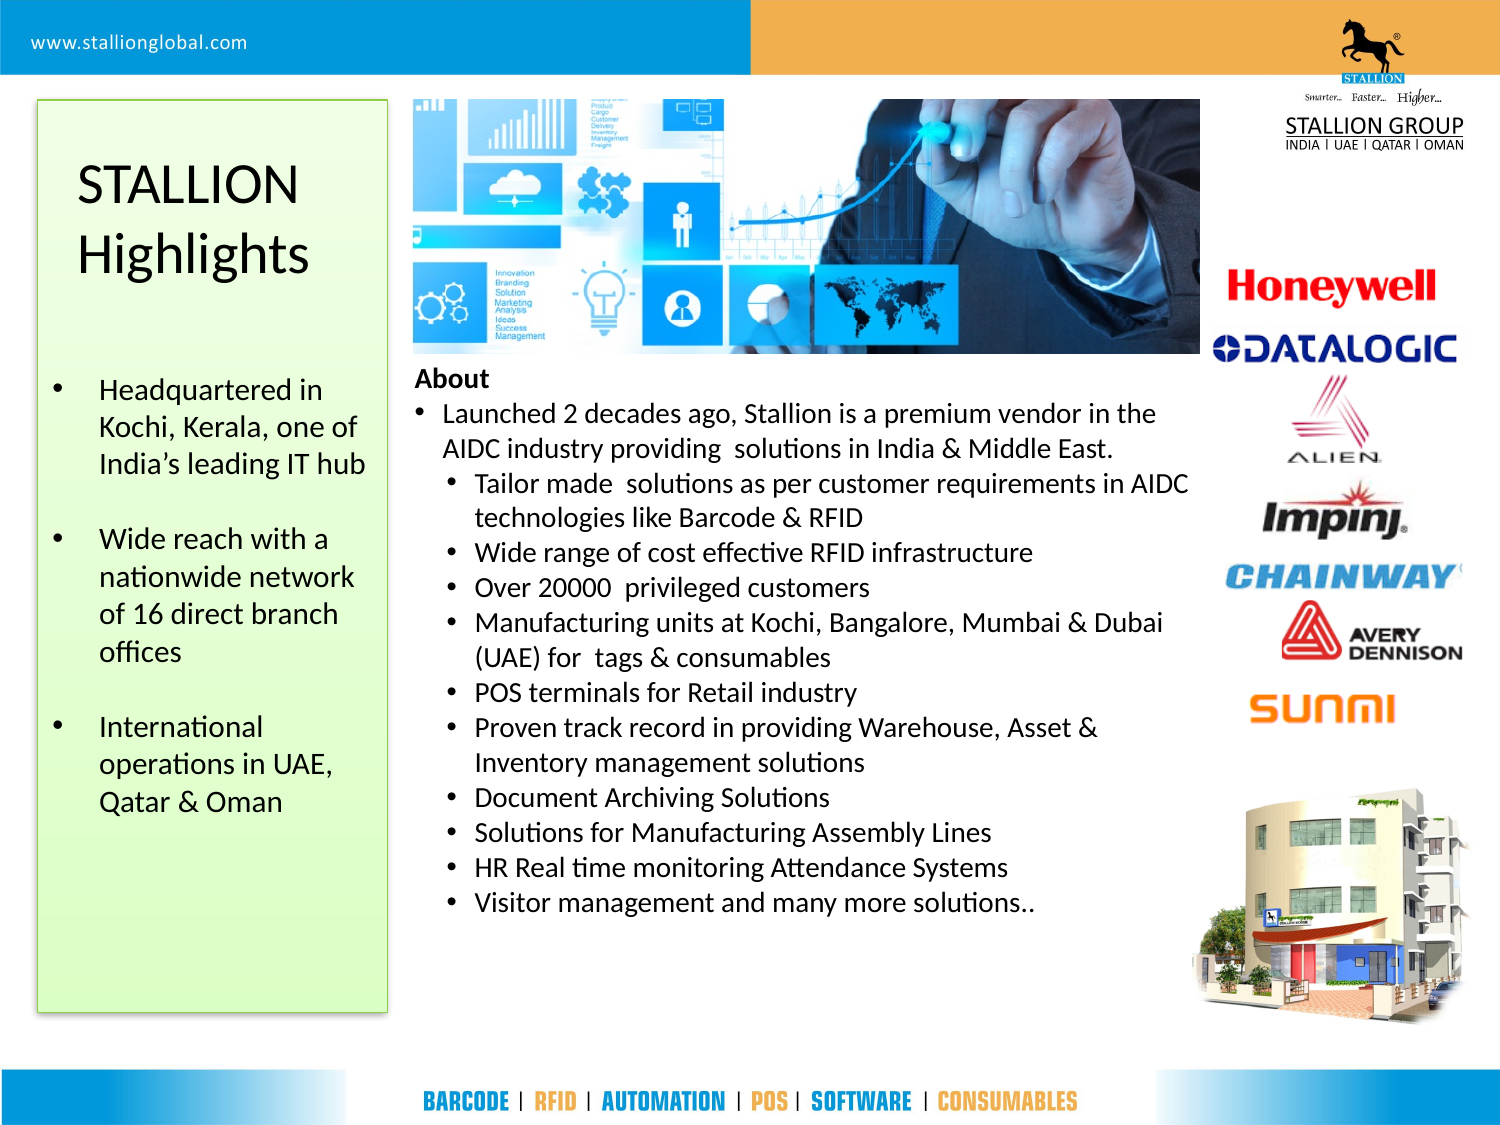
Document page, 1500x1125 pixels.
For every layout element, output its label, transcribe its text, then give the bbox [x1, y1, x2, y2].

text_box About Launched 2 decades ago, Stallion is a premium vendor in the AIDC industry providing solutions in India & Middle East. Tailor made solutions as per customer requirements in AIDC technologies like Barcode & RFID Wide range of cost effective RFID infrastructure Over 20000 privileged customers Manufacturing units at Kochi, Bangalore, Mumbai & Dubai (UAE) for tags & consumables POS terminals for Retail industry Proven track record in providing Warehouse, Asset & Inventory management solutions Document Archiving Solutions Solutions for Manufacturing Assembly Lines HR Real time monitoring Attendance Systems Visitor management and many more solutions.. [399, 351, 1213, 956]
picture [55, 40, 60, 48]
picture [150, 41, 155, 52]
picture [0, 0, 1500, 1125]
text_box Headquartered in Kochi, Kerala, one of India’s leading IT hub Wide reach with a nationwide network of 16 direct branch offices International operations in UAE, Qatar & Oman [37, 99, 388, 1013]
picture [191, 41, 196, 49]
text_box STALLION Highlights [62, 137, 365, 293]
picture [37, 40, 43, 48]
picture [178, 35, 183, 49]
